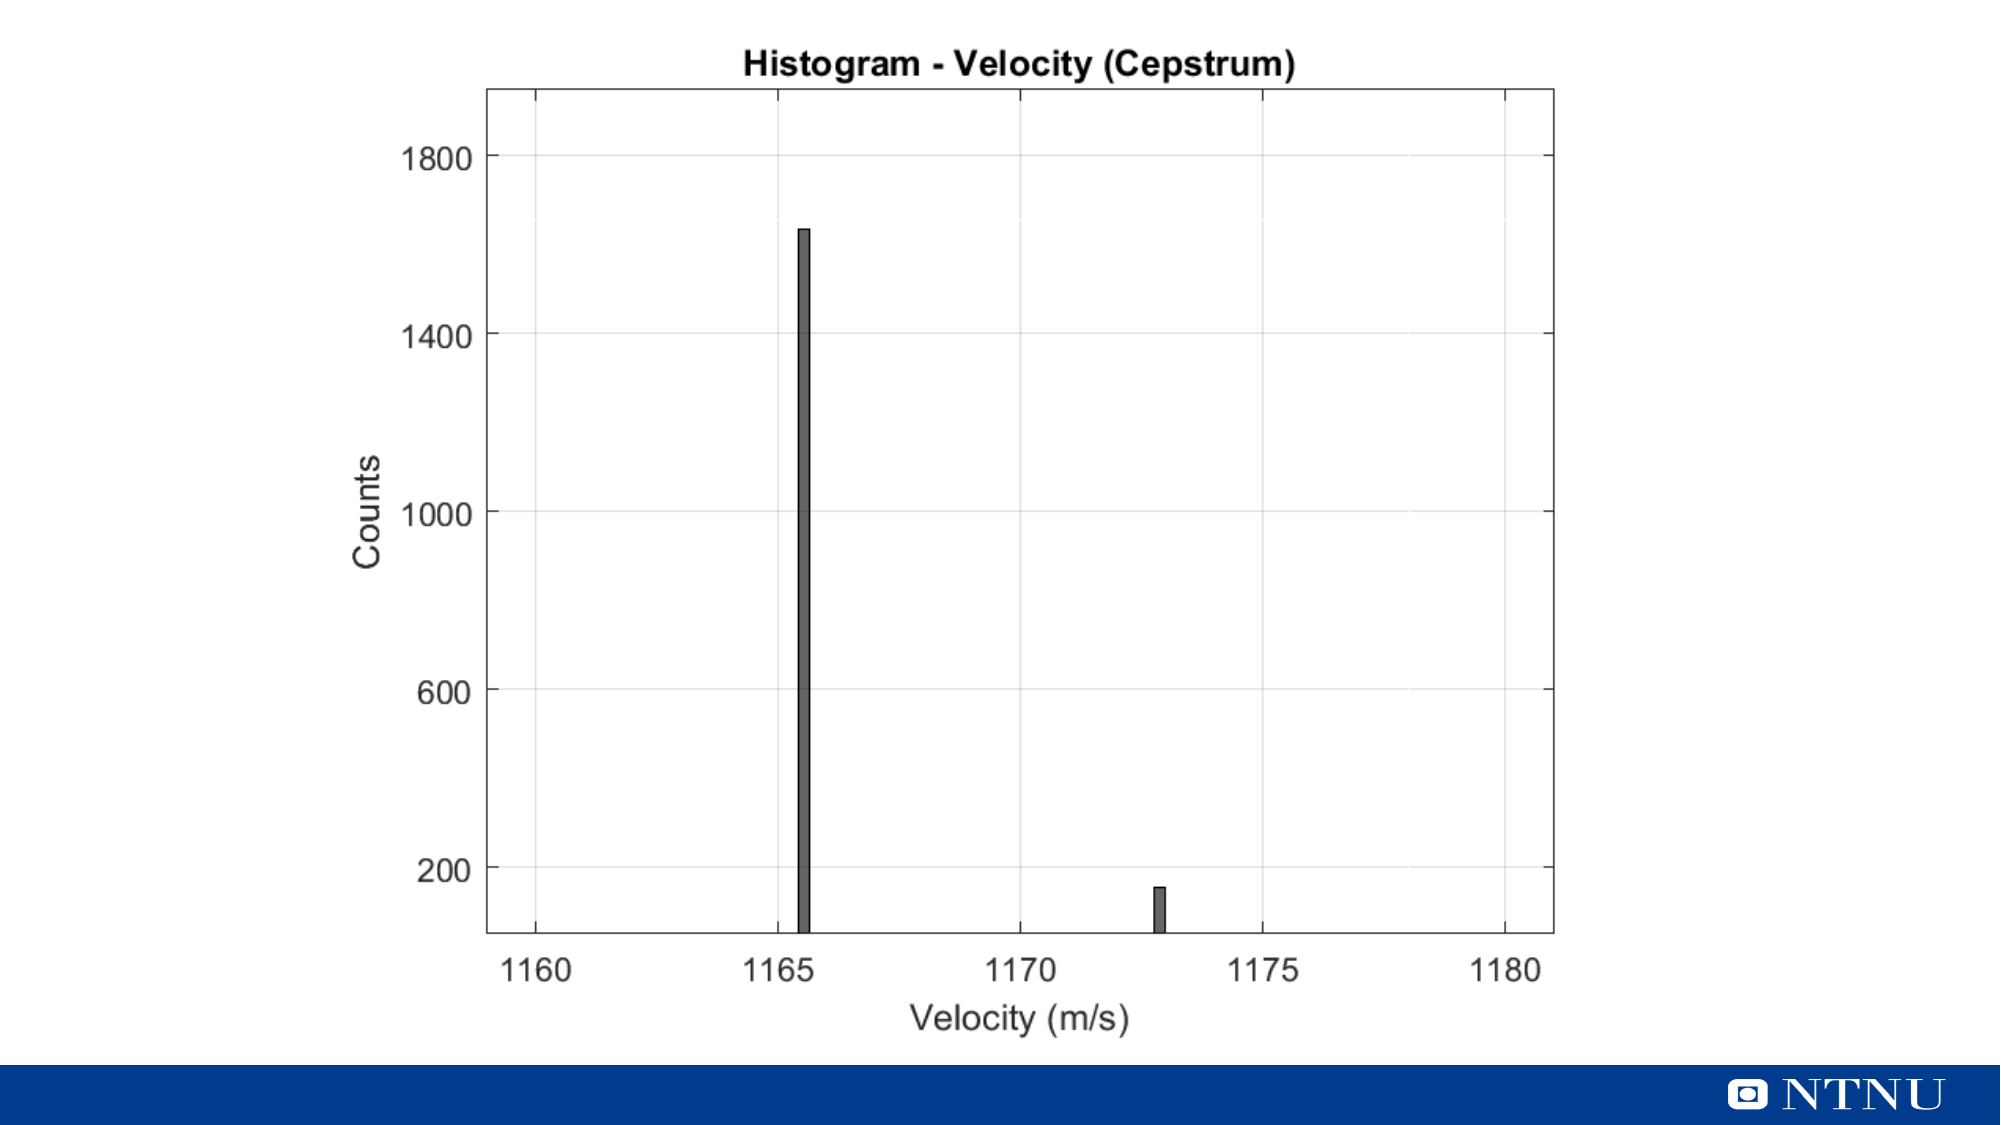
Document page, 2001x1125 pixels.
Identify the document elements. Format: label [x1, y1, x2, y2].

picture [307, 13, 1684, 1046]
picture [0, 1065, 2000, 1125]
